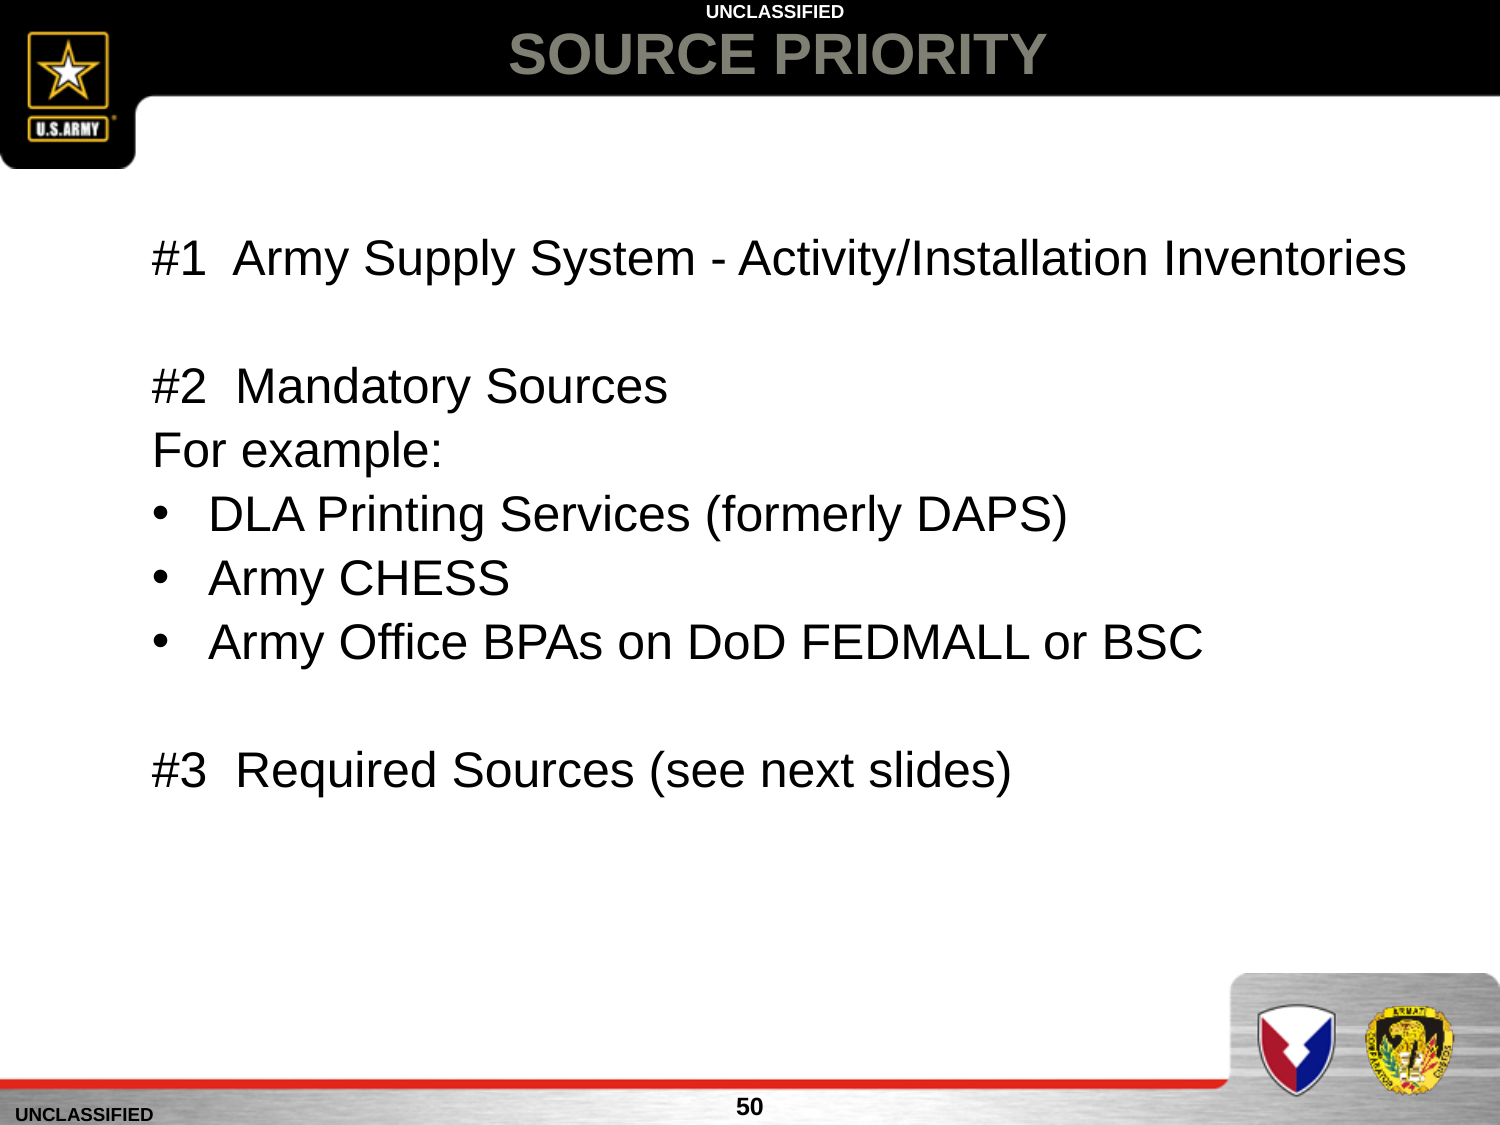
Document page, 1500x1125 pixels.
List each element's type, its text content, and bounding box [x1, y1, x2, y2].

picture [0, 0, 1500, 169]
slide_number 50 [567, 1090, 933, 1121]
title SOURCE PRIORITY [137, 17, 1443, 96]
text_box #1 Army Supply System - Activity/Installation Inventories #2 Mandatory Sources For example: DLA Printing Services (formerly DAPS) Army CHESS Army Office BPAs on DoD FEDMALL or BSC #3 Required Sources (see next slides) [137, 224, 1425, 1025]
picture [0, 973, 1500, 1125]
